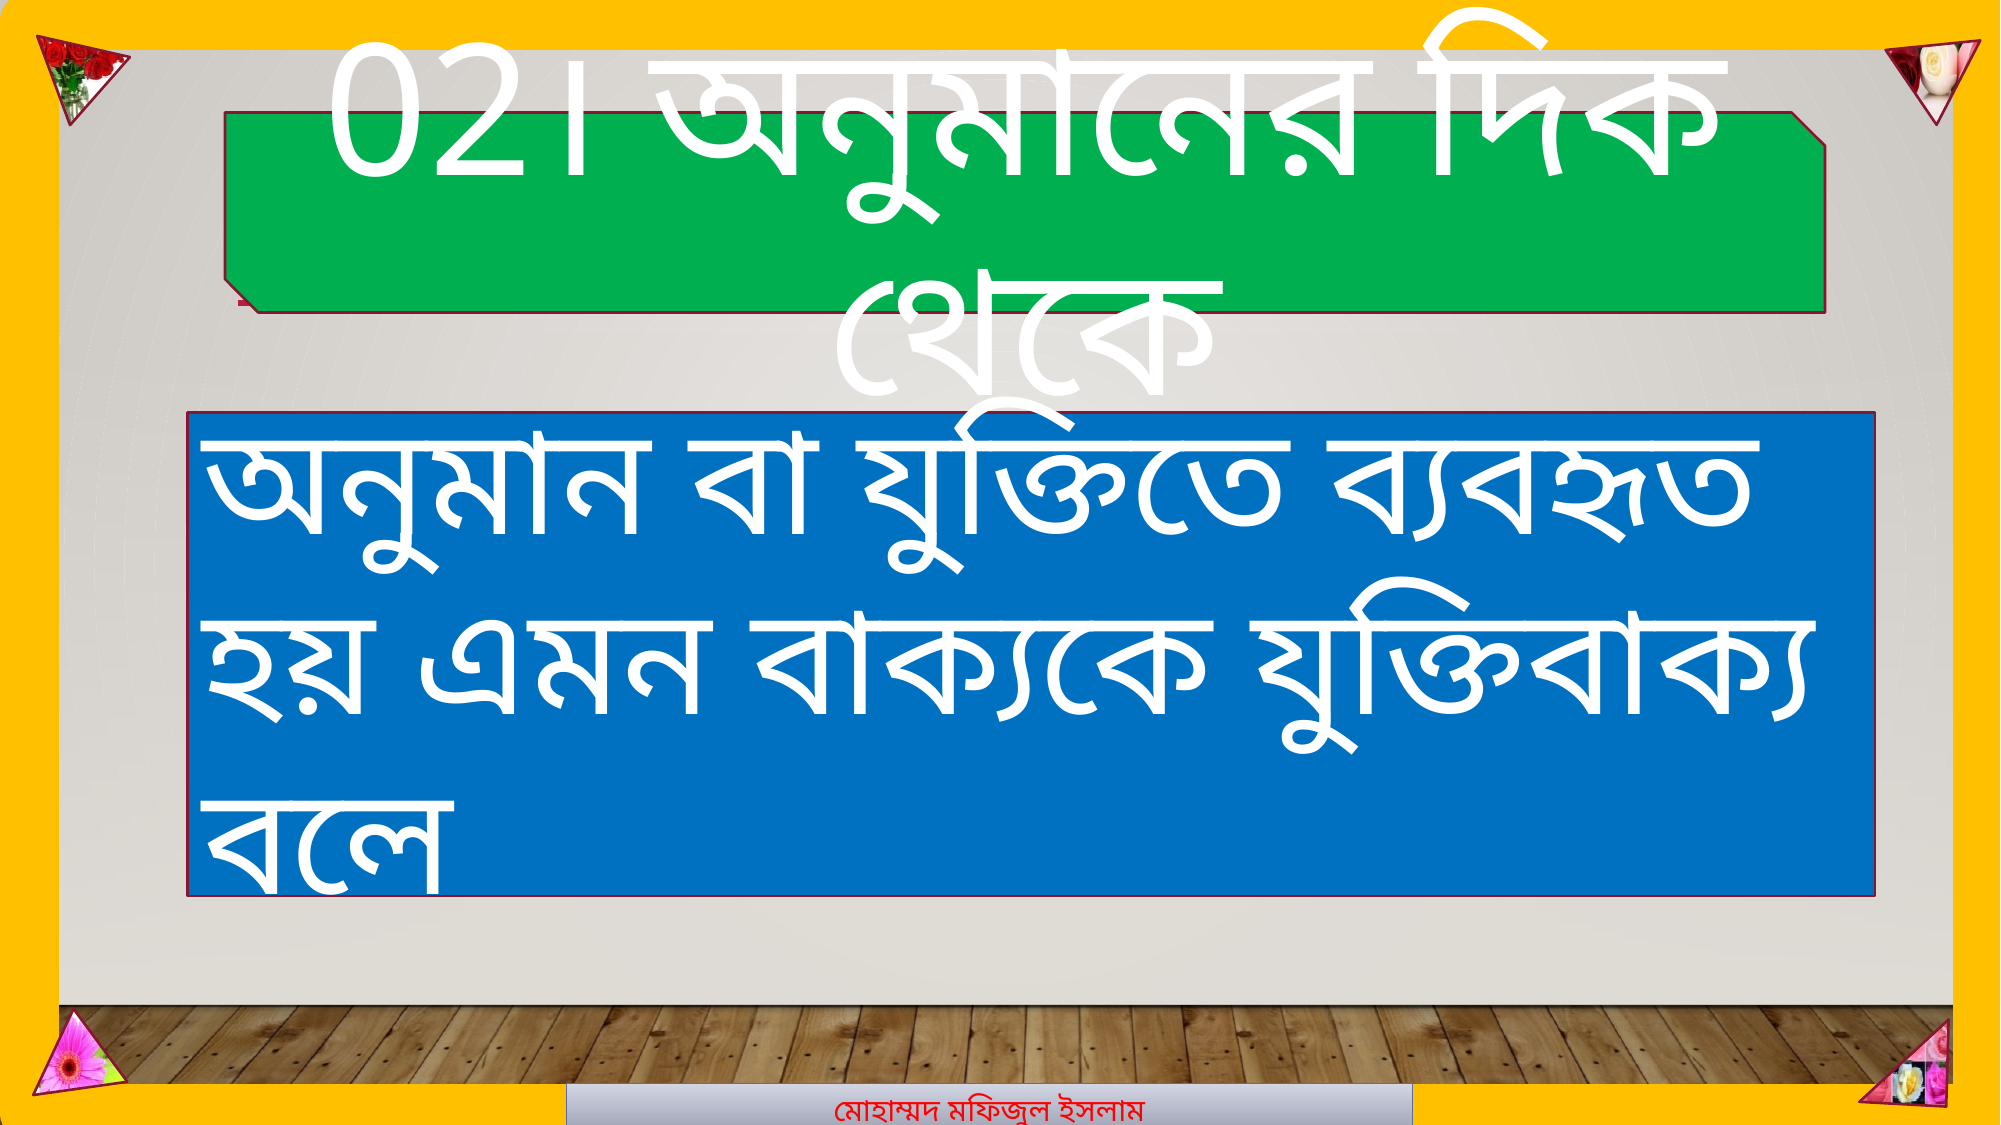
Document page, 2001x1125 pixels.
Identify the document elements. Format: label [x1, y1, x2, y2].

text_box [24, 17, 1988, 1125]
